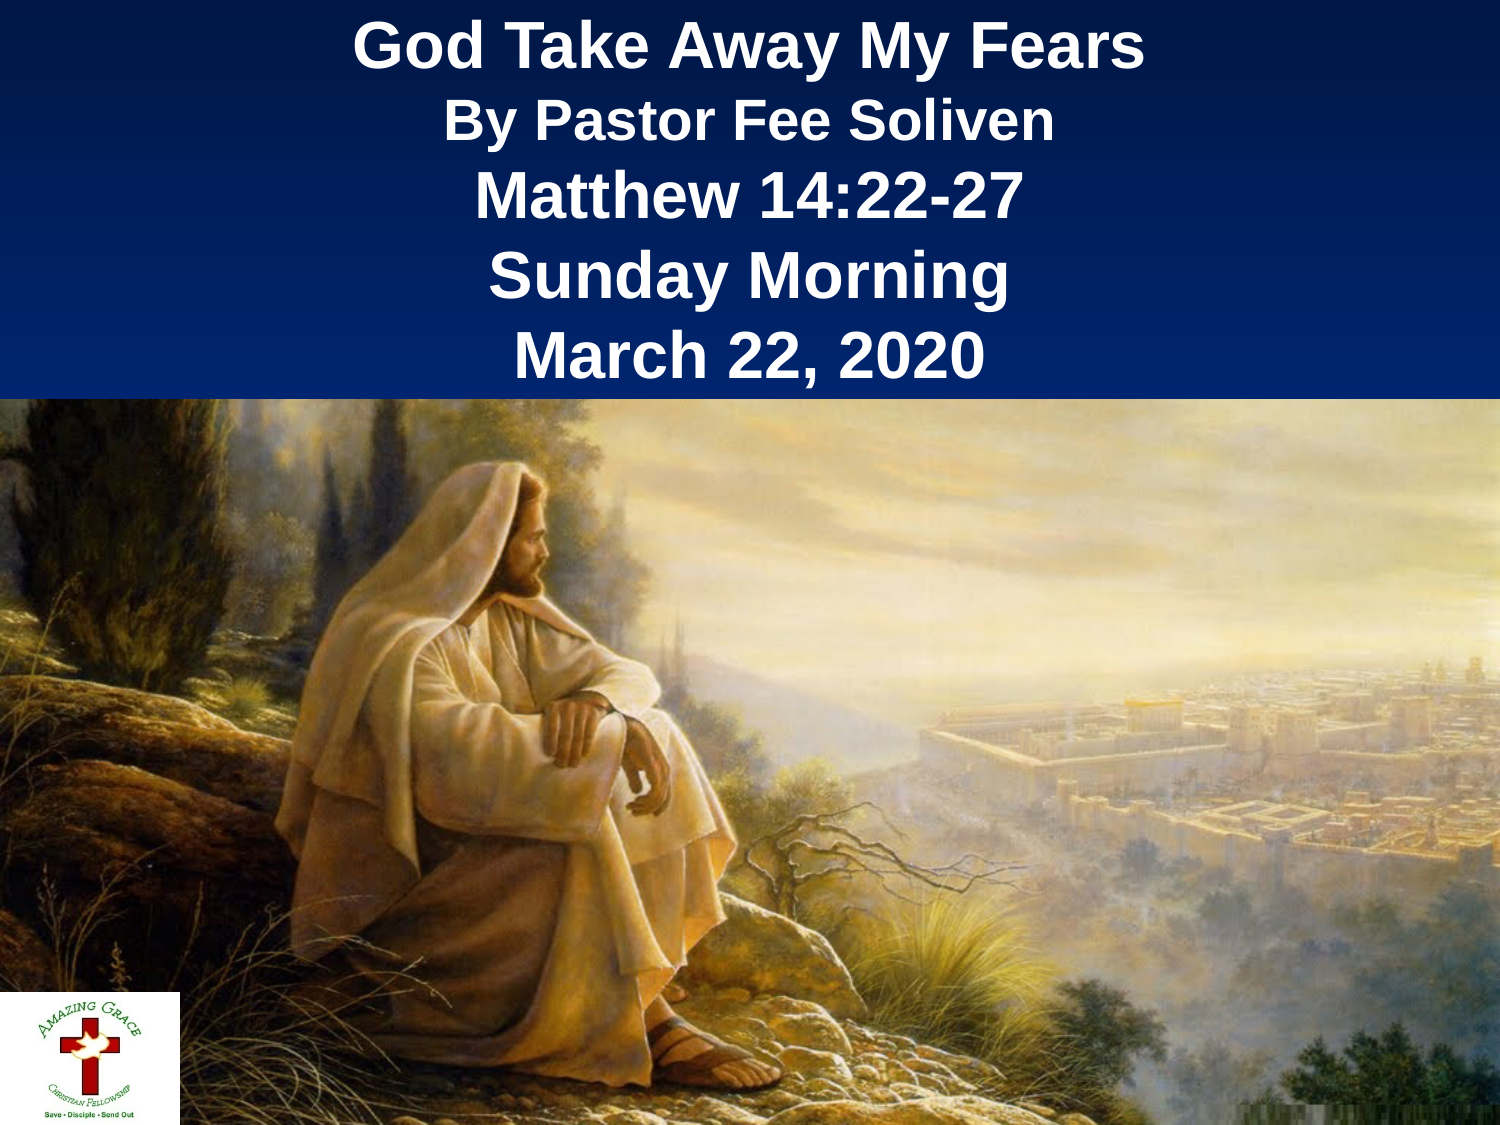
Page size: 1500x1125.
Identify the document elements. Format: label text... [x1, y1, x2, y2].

text_box God Take Away My Fears By Pastor Fee Soliven Matthew 14:22-27 Sunday Morning March 22, 2020 [37, 0, 1463, 398]
picture [0, 399, 1500, 1125]
